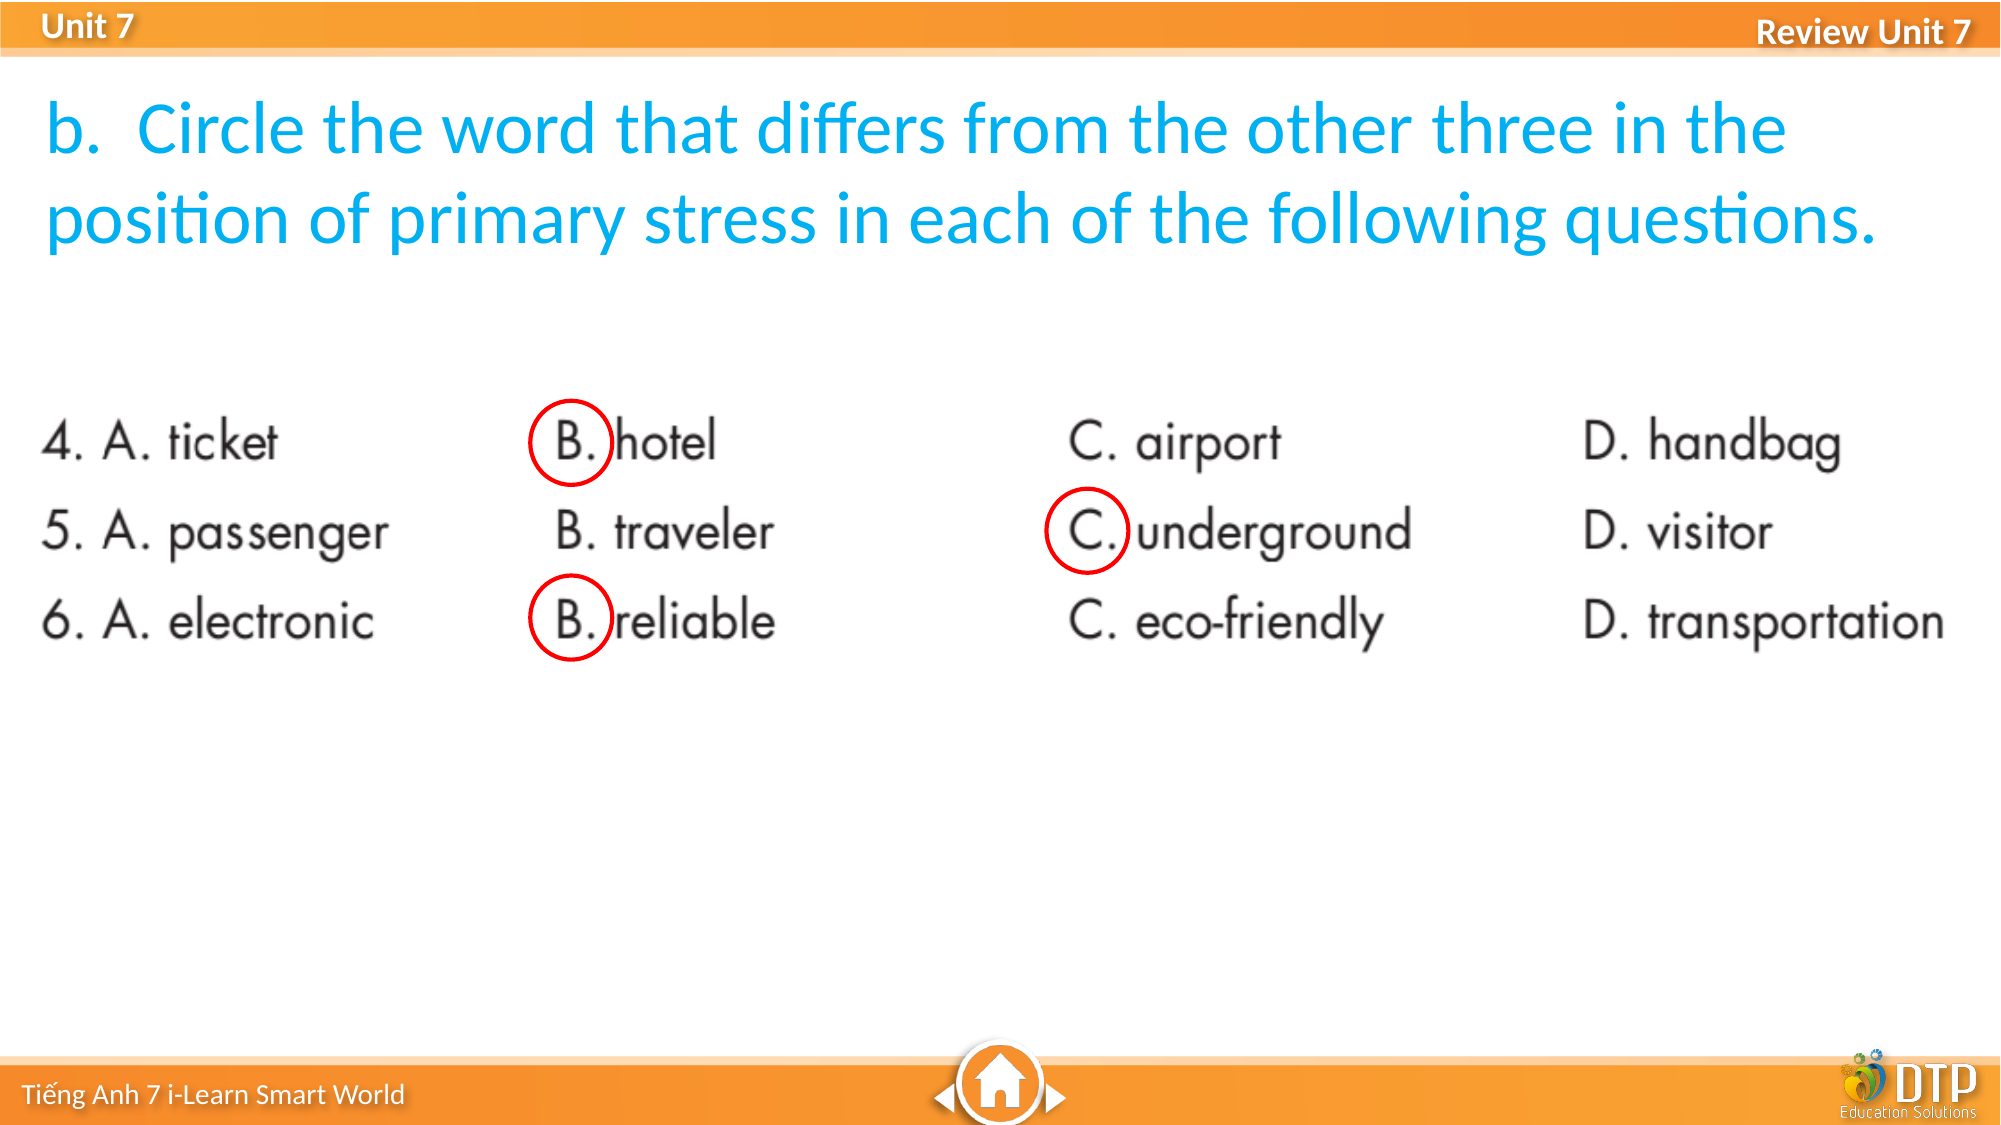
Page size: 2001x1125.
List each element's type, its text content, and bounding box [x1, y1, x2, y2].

text_box b. Circle the word that differs from the other three in the position of primary stress in each of the following questions. [30, 71, 1904, 266]
picture [0, 2, 2001, 1125]
